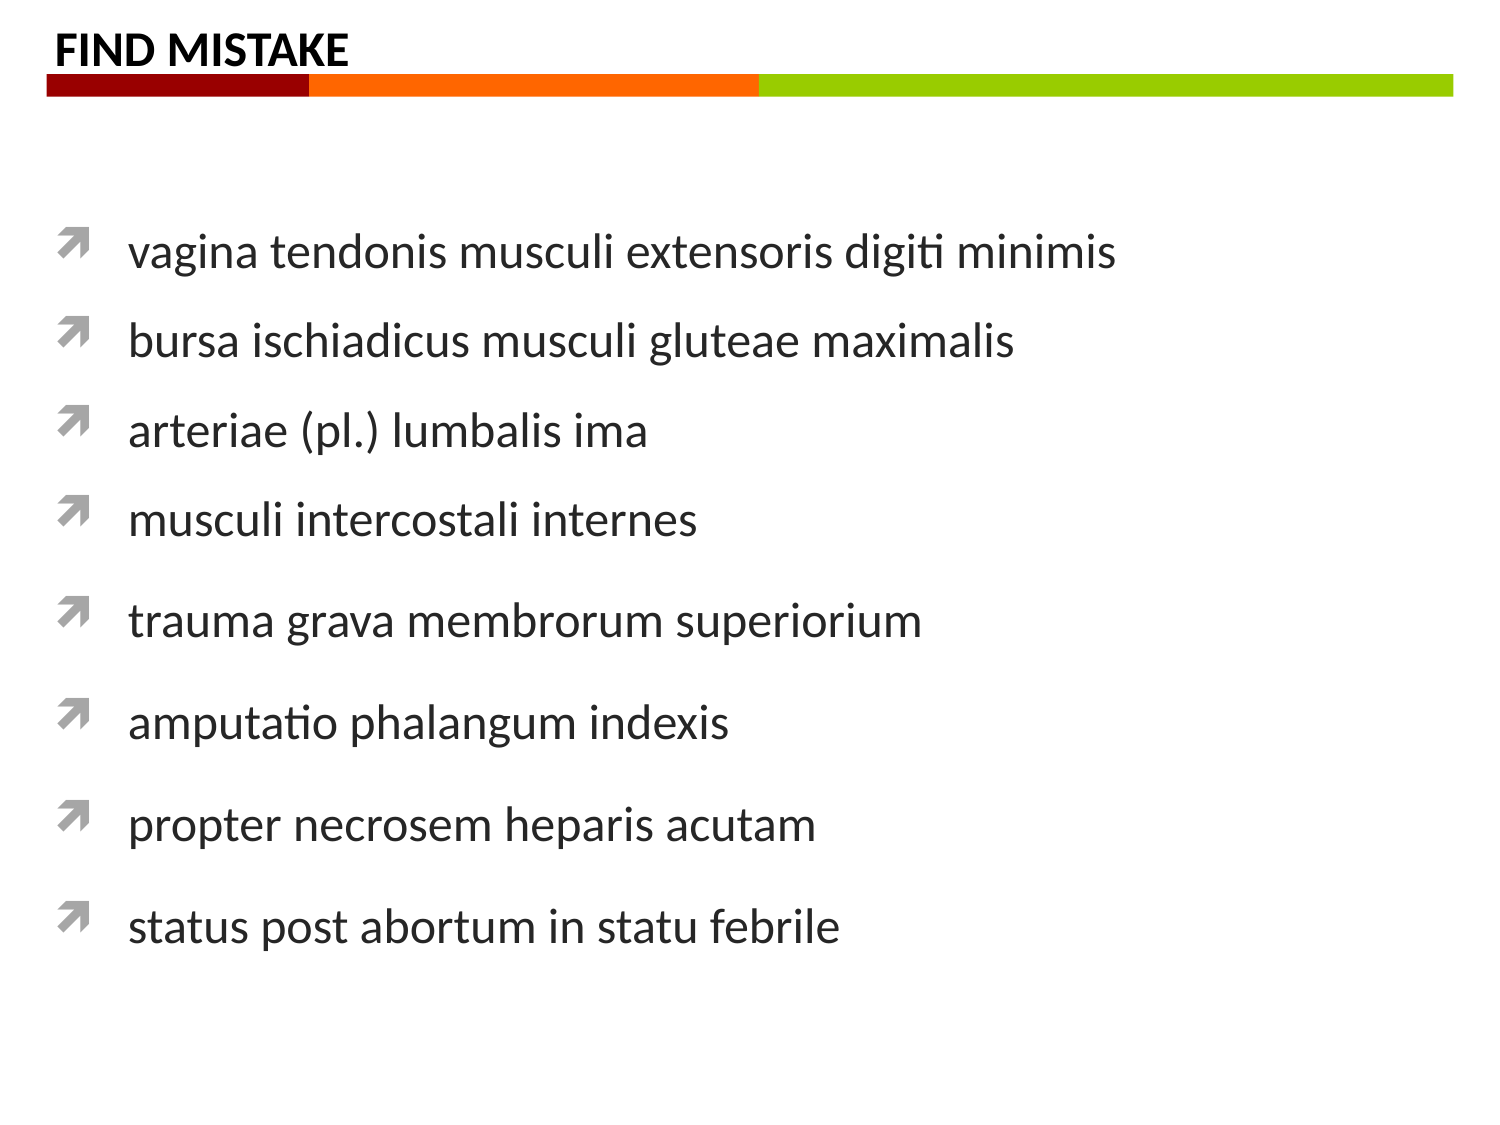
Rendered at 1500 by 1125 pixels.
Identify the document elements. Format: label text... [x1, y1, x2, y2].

text_box FIND MISTAKE [40, 8, 365, 84]
list vagina tendonis musculi extensoris digiti minimis bursa ischiadicus musculi gluteae maximalis arteriae (pl.) lumbalis ima musculi intercostali internes trauma grava membrorum superiorium amputatio phalangum indexis propter necrosem heparis acutam status post abortum in statu febrile [38, 211, 1464, 1125]
